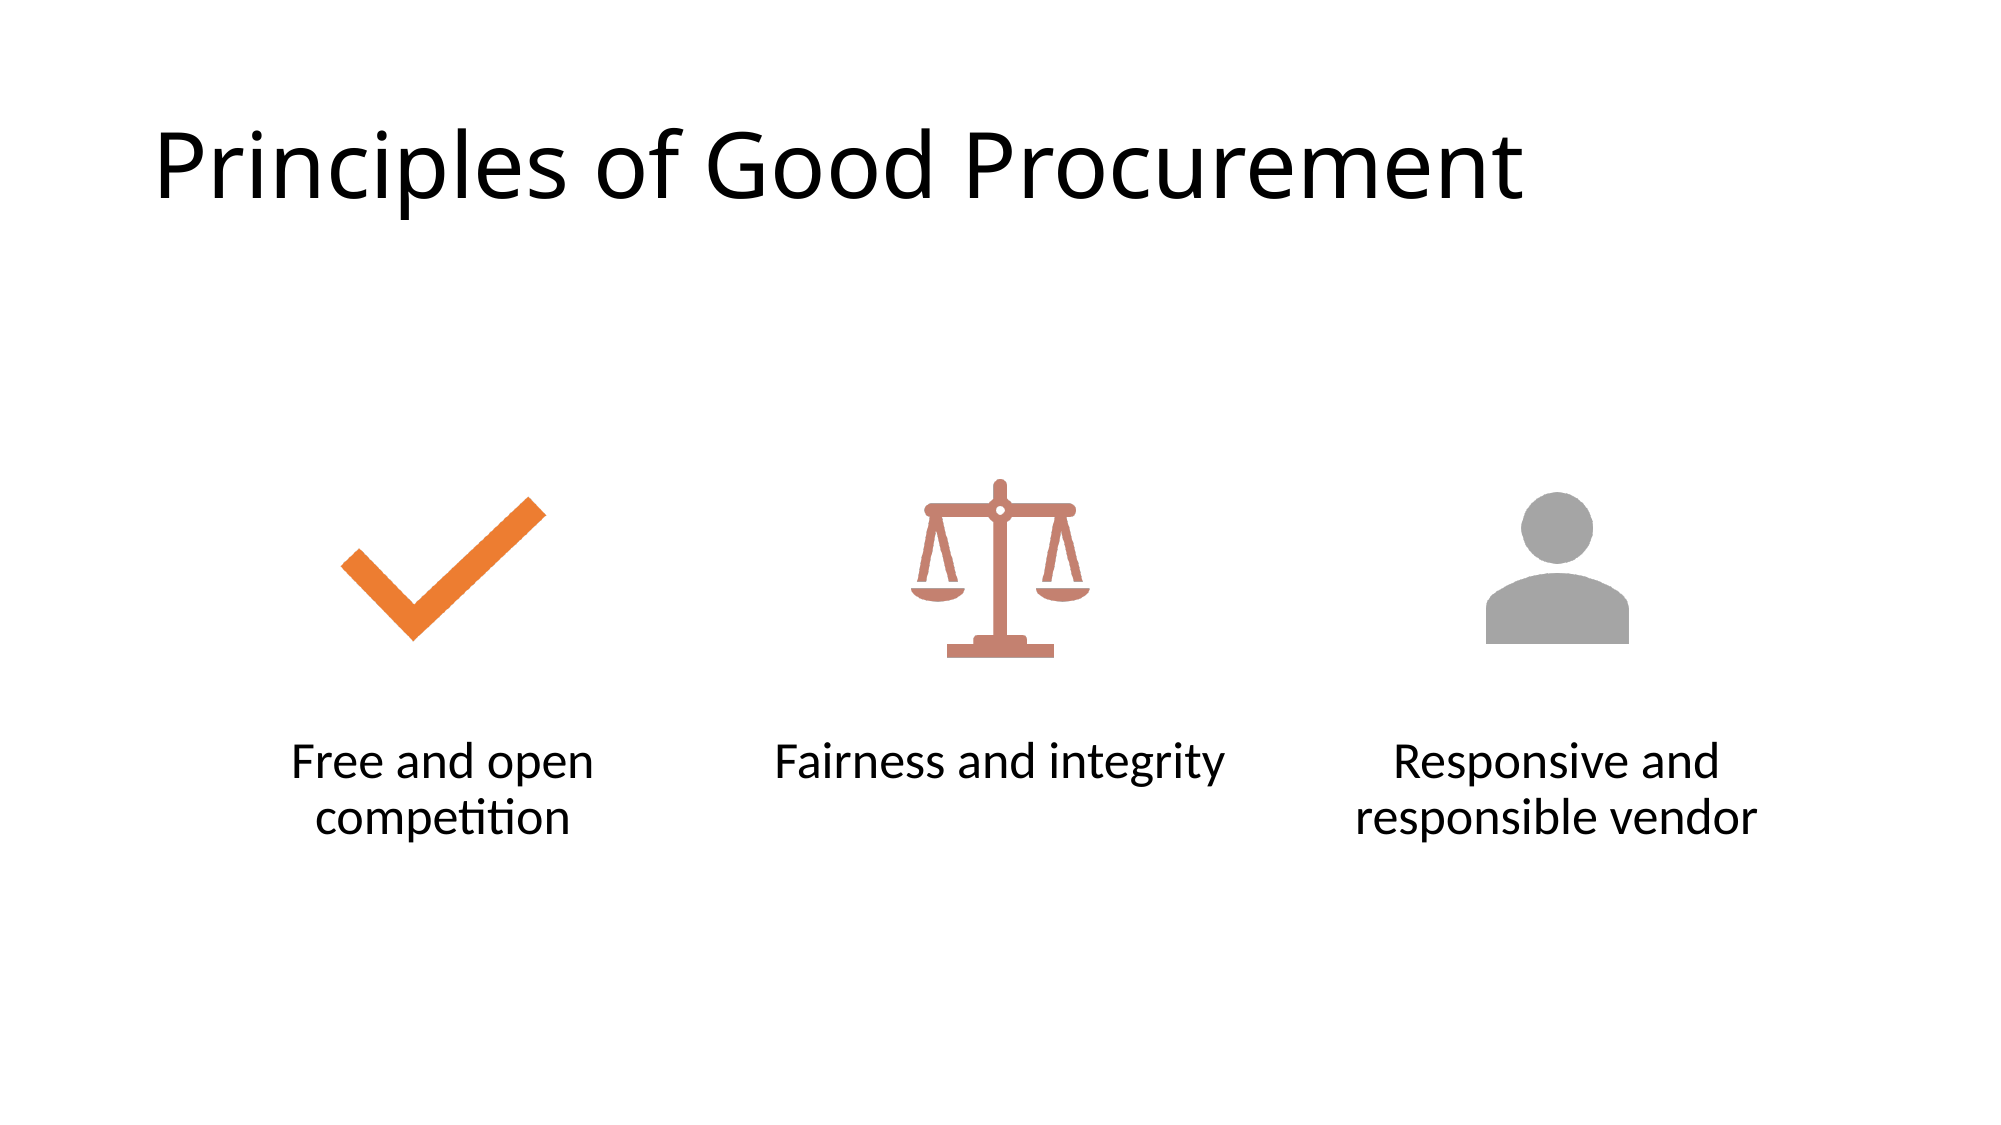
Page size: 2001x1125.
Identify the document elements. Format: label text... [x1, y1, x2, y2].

title Principles of Good Procurement [137, 59, 1863, 278]
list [137, 299, 1863, 1014]
